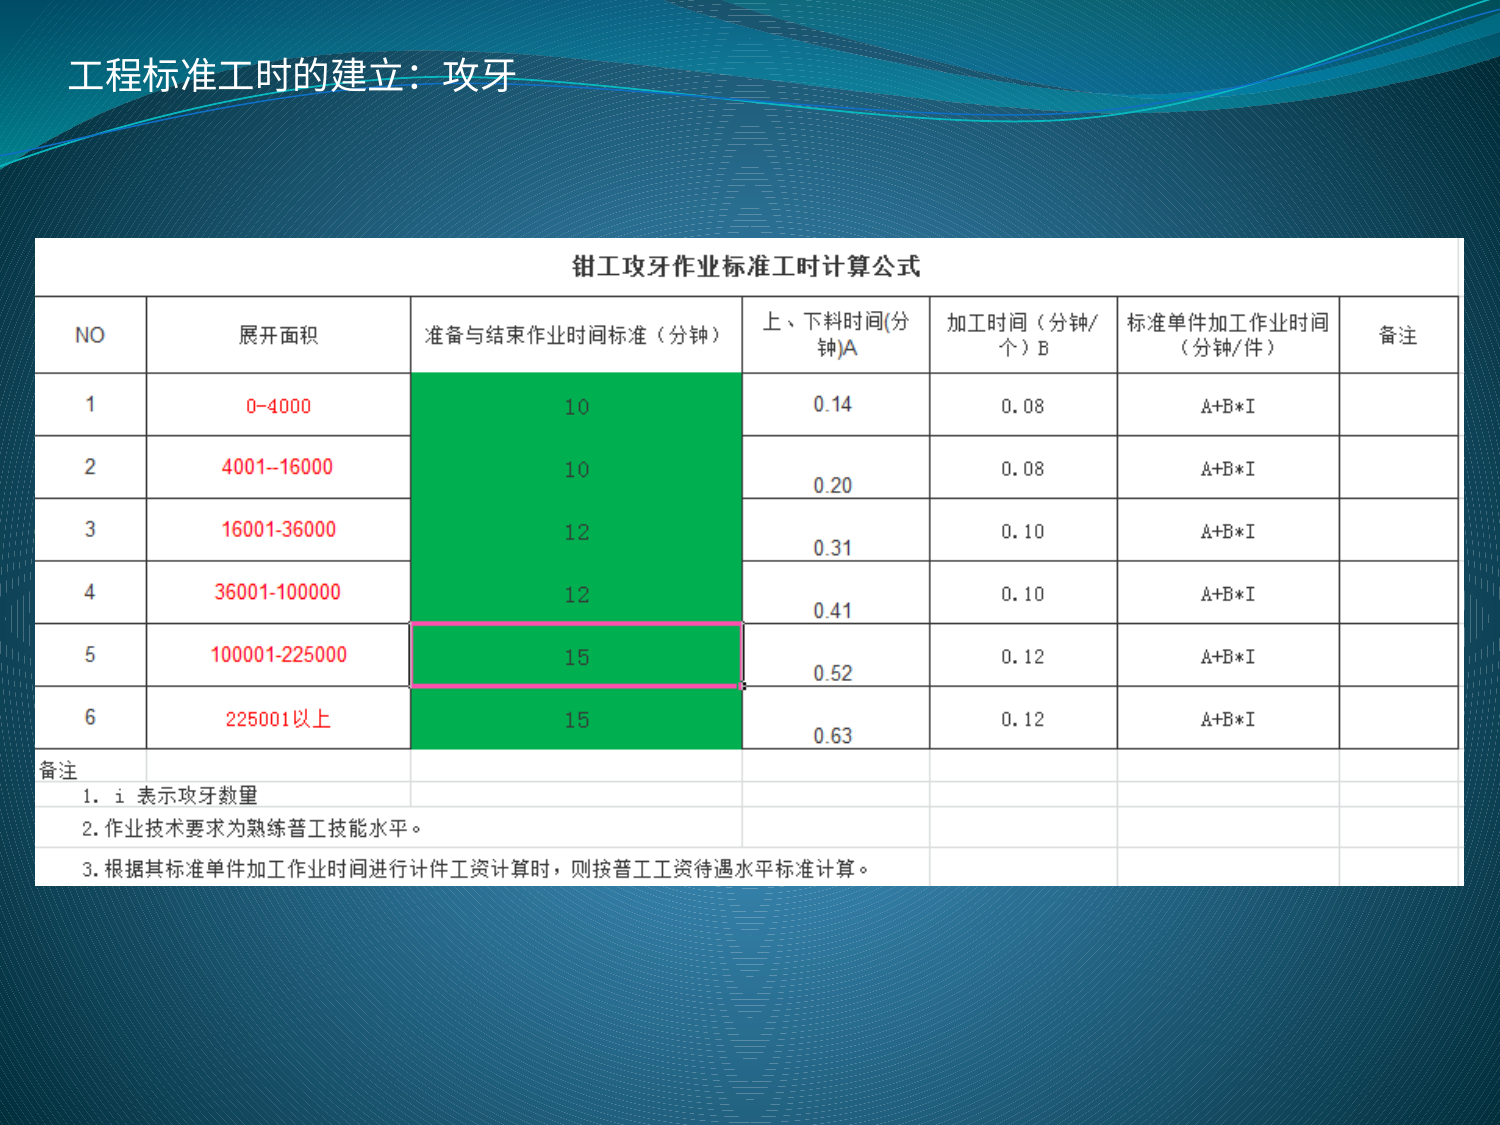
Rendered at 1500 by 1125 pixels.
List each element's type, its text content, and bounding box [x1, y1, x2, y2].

picture [35, 238, 1465, 887]
text_box 工程标准工时的建立：攻牙 [53, 44, 1015, 105]
